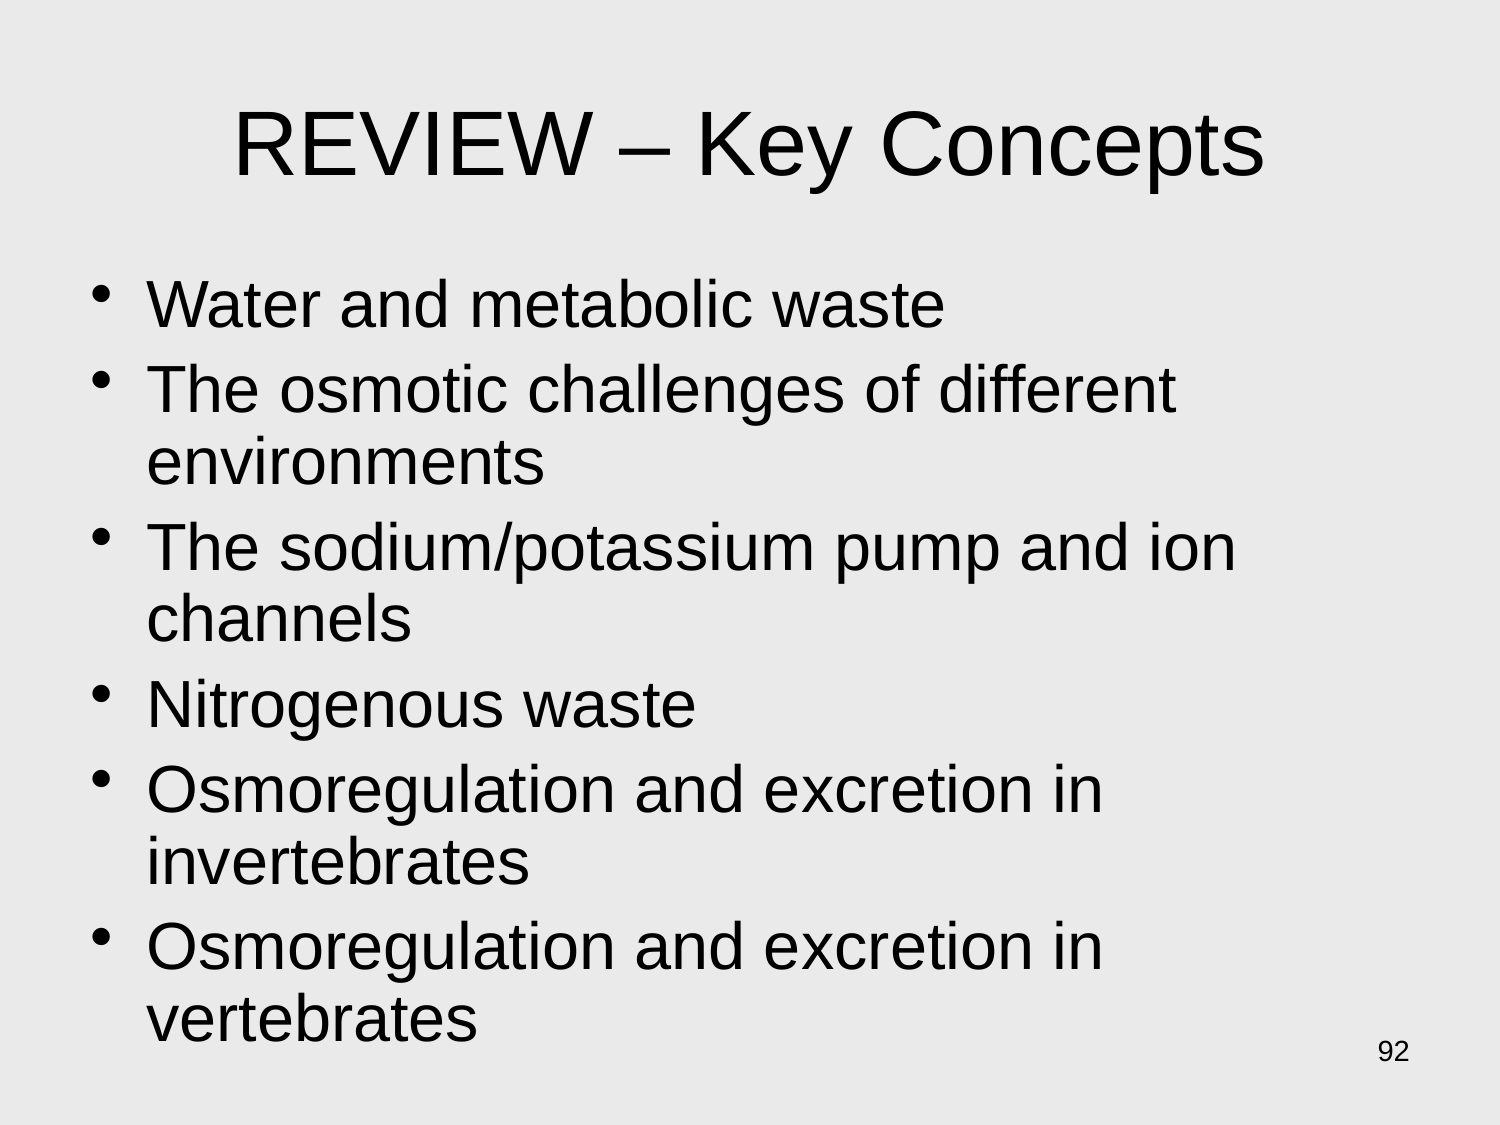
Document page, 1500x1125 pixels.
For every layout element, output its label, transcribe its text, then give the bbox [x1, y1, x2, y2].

list Water and metabolic waste The osmotic challenges of different environments The sodium/potassium pump and ion channels Nitrogenous waste Osmoregulation and excretion in invertebrates Osmoregulation and excretion in vertebrates [75, 262, 1463, 1100]
title REVIEW – Key Concepts [75, 45, 1425, 233]
